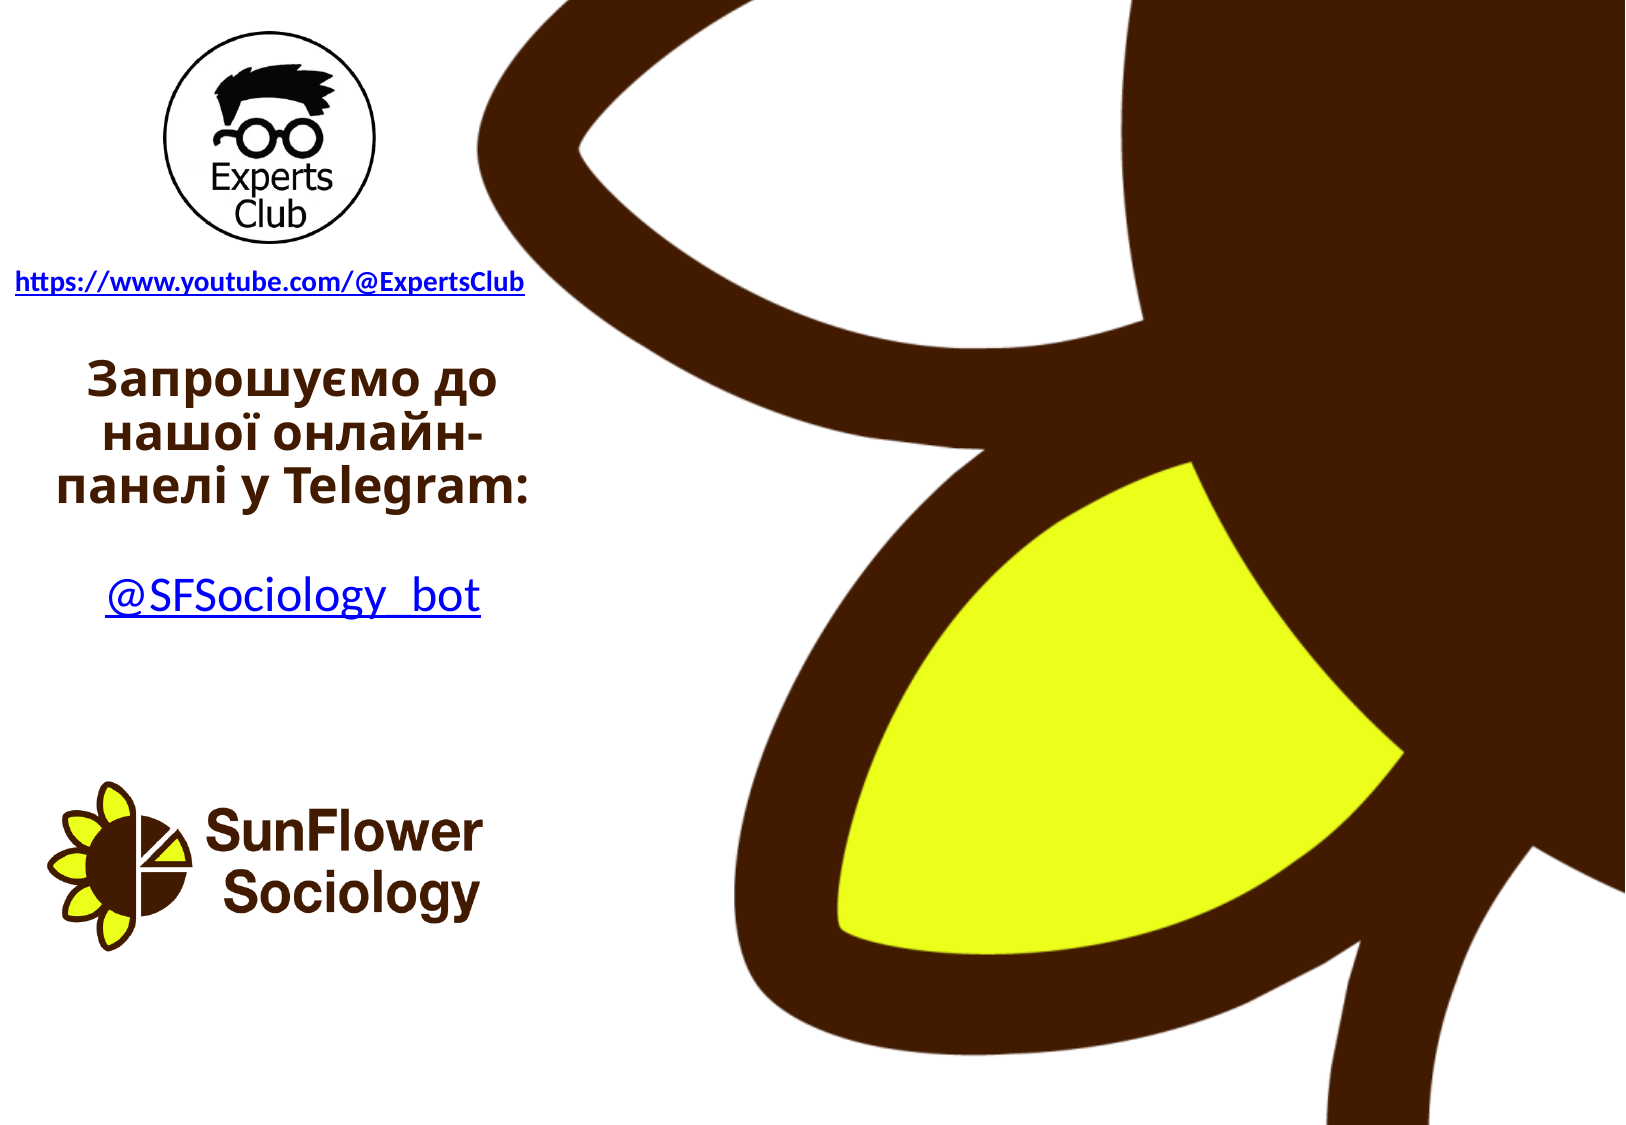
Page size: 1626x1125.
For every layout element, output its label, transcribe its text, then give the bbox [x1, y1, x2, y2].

picture [162, 30, 376, 244]
text_box https://www.youtube.com/@ExpertsClub [0, 255, 718, 305]
picture [4, 0, 1625, 1125]
